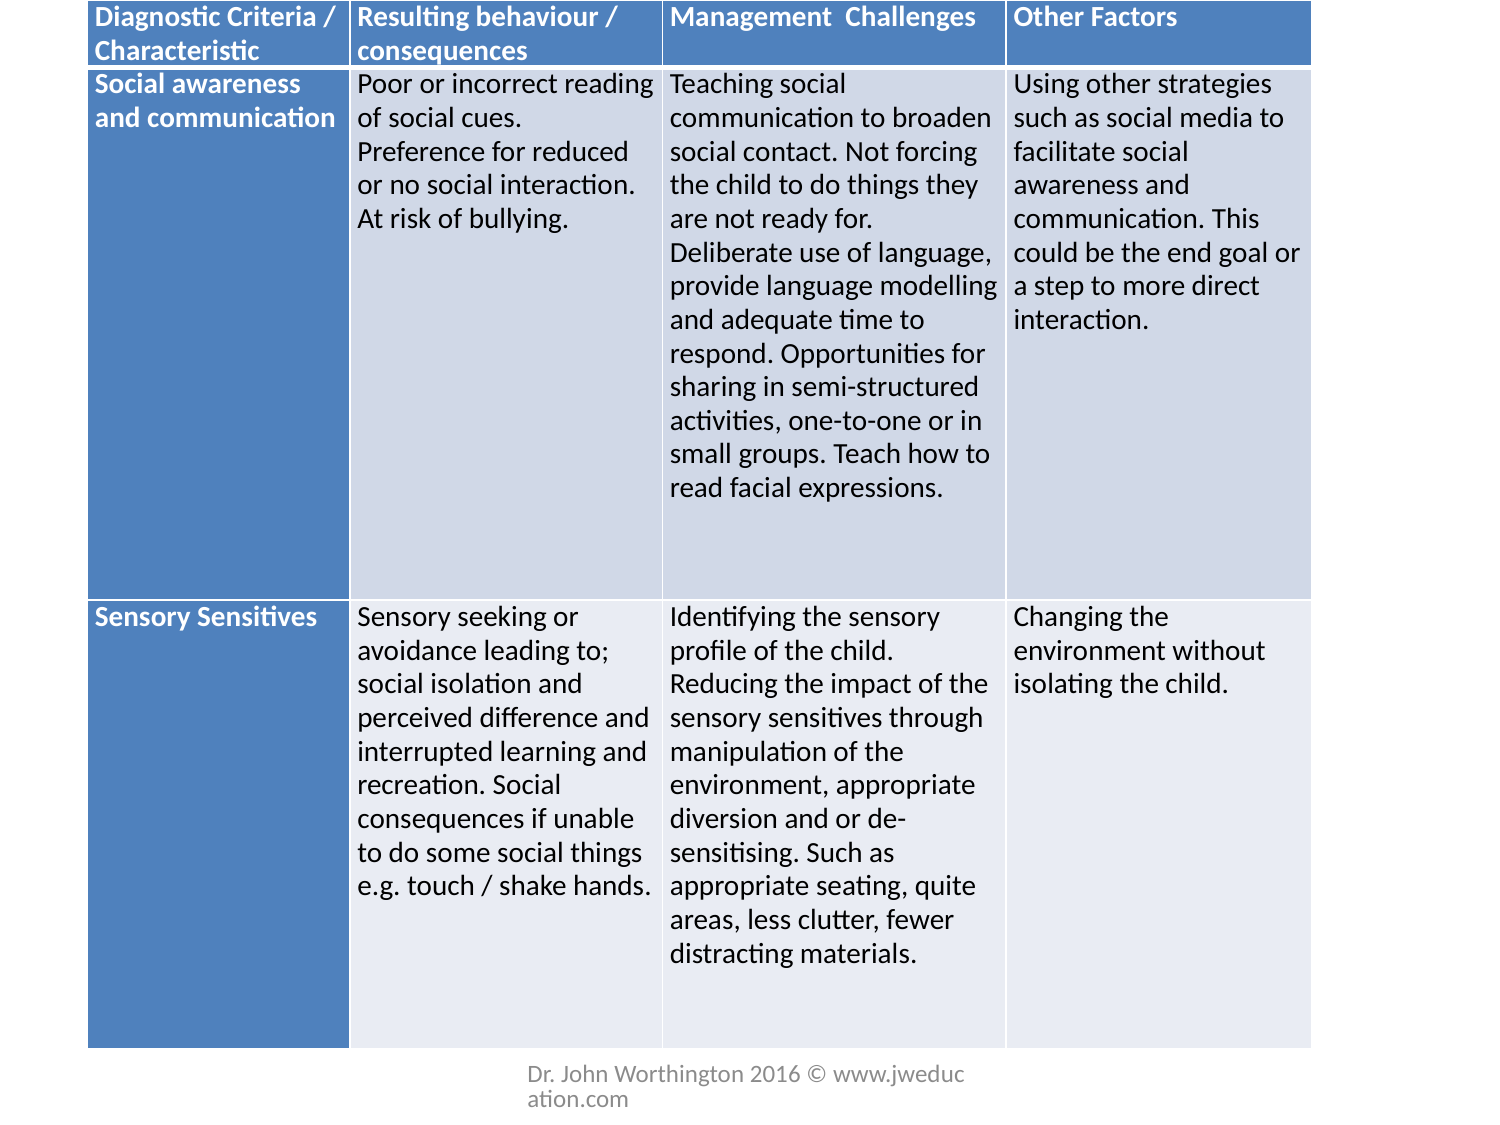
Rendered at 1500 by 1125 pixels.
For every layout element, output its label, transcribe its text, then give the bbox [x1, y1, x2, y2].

table_header Resulting behaviour / consequences [351, 1, 662, 65]
table_cell Poor or incorrect reading of social cues. Preference for reduced or no social interaction. At risk of bullying. [351, 70, 662, 599]
table_header Other Factors [1007, 1, 1311, 65]
table_cell Social awareness and communication [88, 70, 349, 599]
table_cell Teaching social communication to broaden social contact. Not forcing the child to do things they are not ready for. Deliberate use of language, provide language modelling and adequate time to respond. Opportunities for sharing in semi-structured activities, one-to-one or in small groups. Teach how to read facial expressions. [663, 70, 1005, 599]
table_cell Sensory Sensitives [88, 601, 349, 1048]
table_cell Using other strategies such as social media to facilitate social awareness and communication. This could be the end goal or a step to more direct interaction. [1007, 70, 1311, 599]
table_header Diagnostic Criteria / Characteristic [88, 1, 349, 65]
footer Dr. John Worthington 2016 © www.jweducation.com [512, 1042, 988, 1103]
table_cell Sensory seeking or avoidance leading to; social isolation and perceived difference and interrupted learning and recreation. Social consequences if unable to do some social things e.g. touch / shake hands. [351, 601, 662, 1048]
table_header Management Challenges [663, 1, 1005, 65]
table_cell Identifying the sensory profile of the child. Reducing the impact of the sensory sensitives through manipulation of the environment, appropriate diversion and or de-sensitising. Such as appropriate seating, quite areas, less clutter, fewer distracting materials. [663, 601, 1005, 1048]
table_cell Changing the environment without isolating the child. [1007, 601, 1311, 1048]
